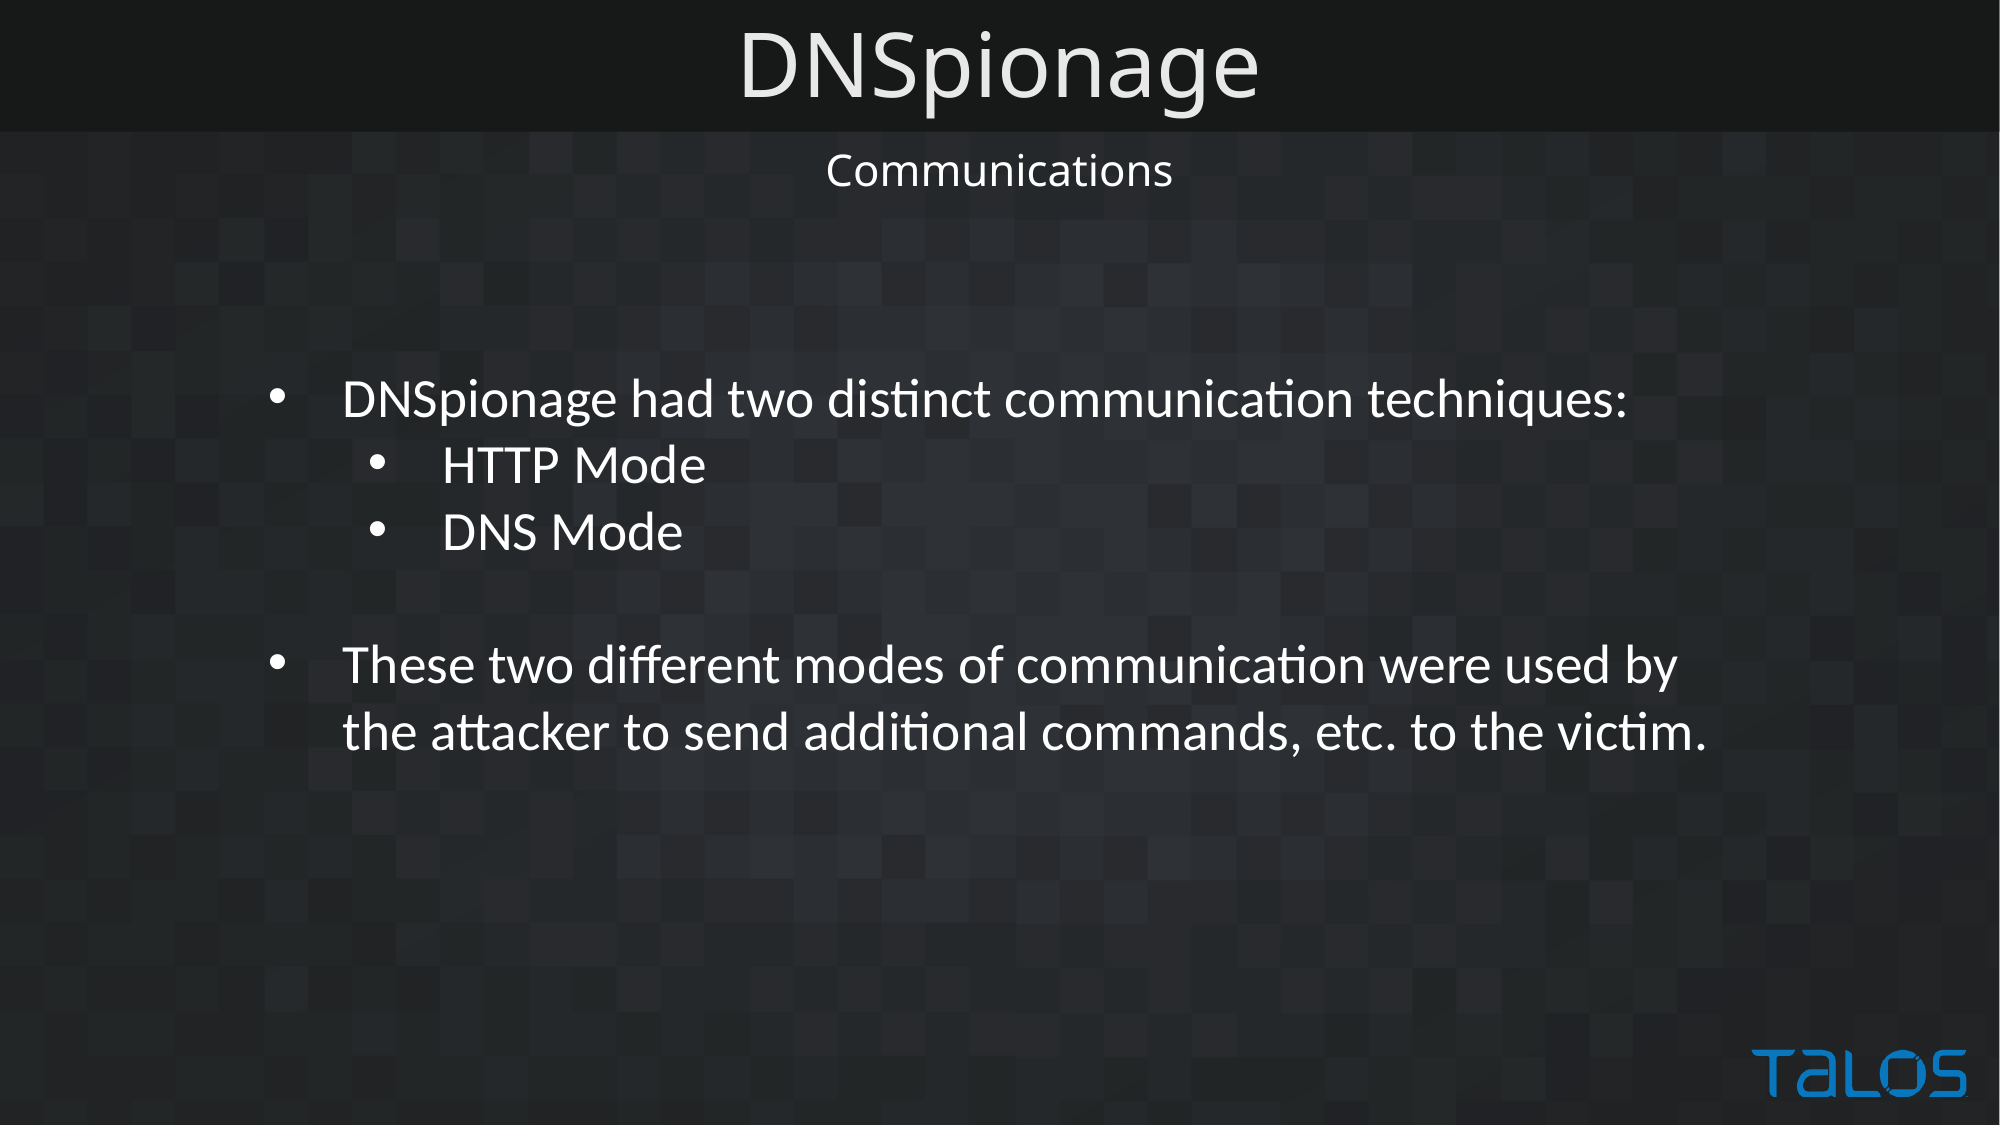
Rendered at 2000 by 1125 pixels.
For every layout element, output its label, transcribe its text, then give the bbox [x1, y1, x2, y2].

title DNSpionage [0, 0, 2000, 131]
subtitle Communications [0, 132, 2000, 253]
text_box DNSpionage had two distinct communication techniques: HTTP Mode DNS Mode These two different modes of communication were used by the attacker to send additional commands, etc. to the victim. [253, 354, 1747, 769]
